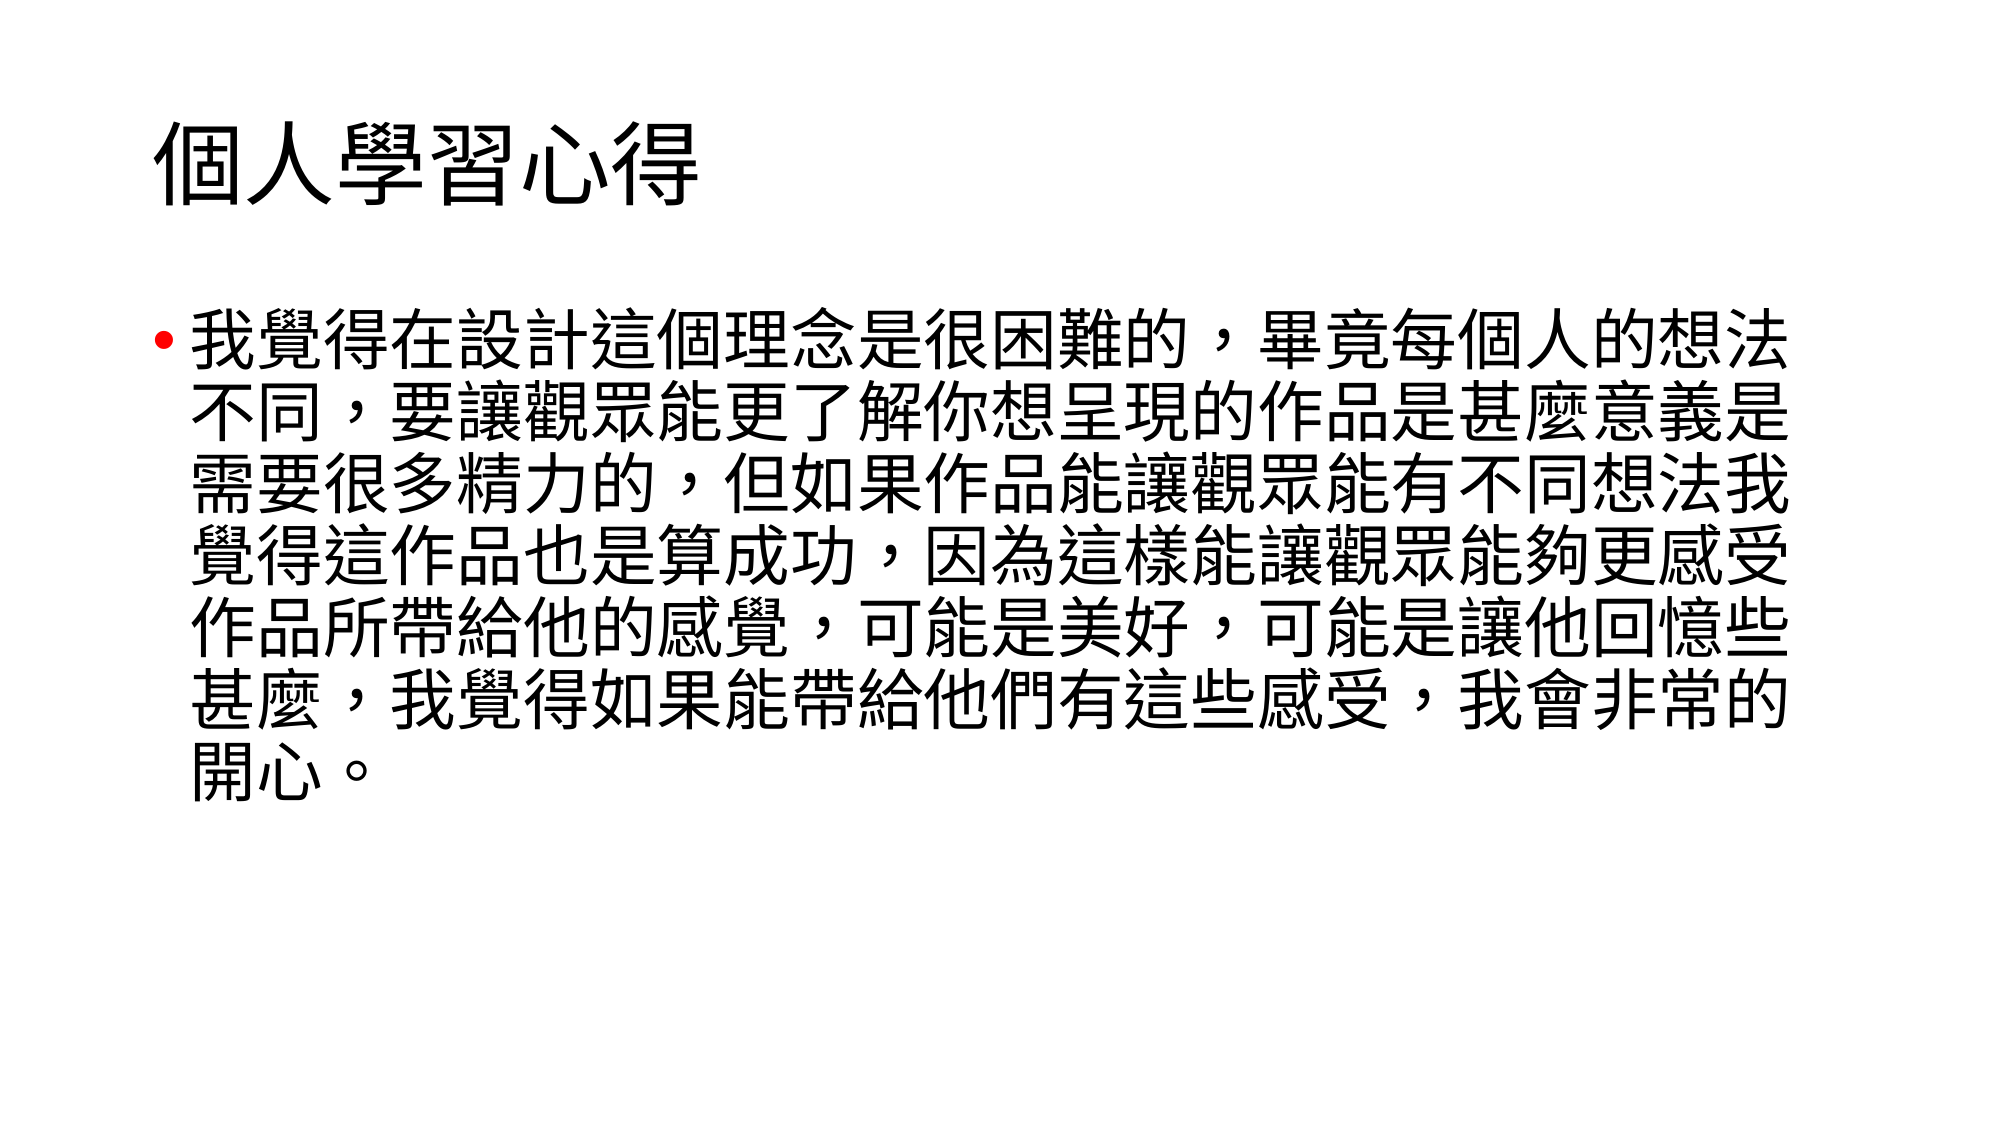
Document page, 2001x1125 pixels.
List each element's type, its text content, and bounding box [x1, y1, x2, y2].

text_box 我覺得在設計這個理念是很困難的，畢竟每個人的想法不同，要讓觀眾能更了解你想呈現的作品是甚麼意義是需要很多精力的，但如果作品能讓觀眾能有不同想法我覺得這作品也是算成功，因為這樣能讓觀眾能夠更感受作品所帶給他的感覺，可能是美好，可能是讓他回憶些甚麼，我覺得如果能帶給他們有這些感受，我會非常的開心。 [137, 299, 1863, 1014]
text_box 個人學習心得 [137, 59, 1863, 278]
